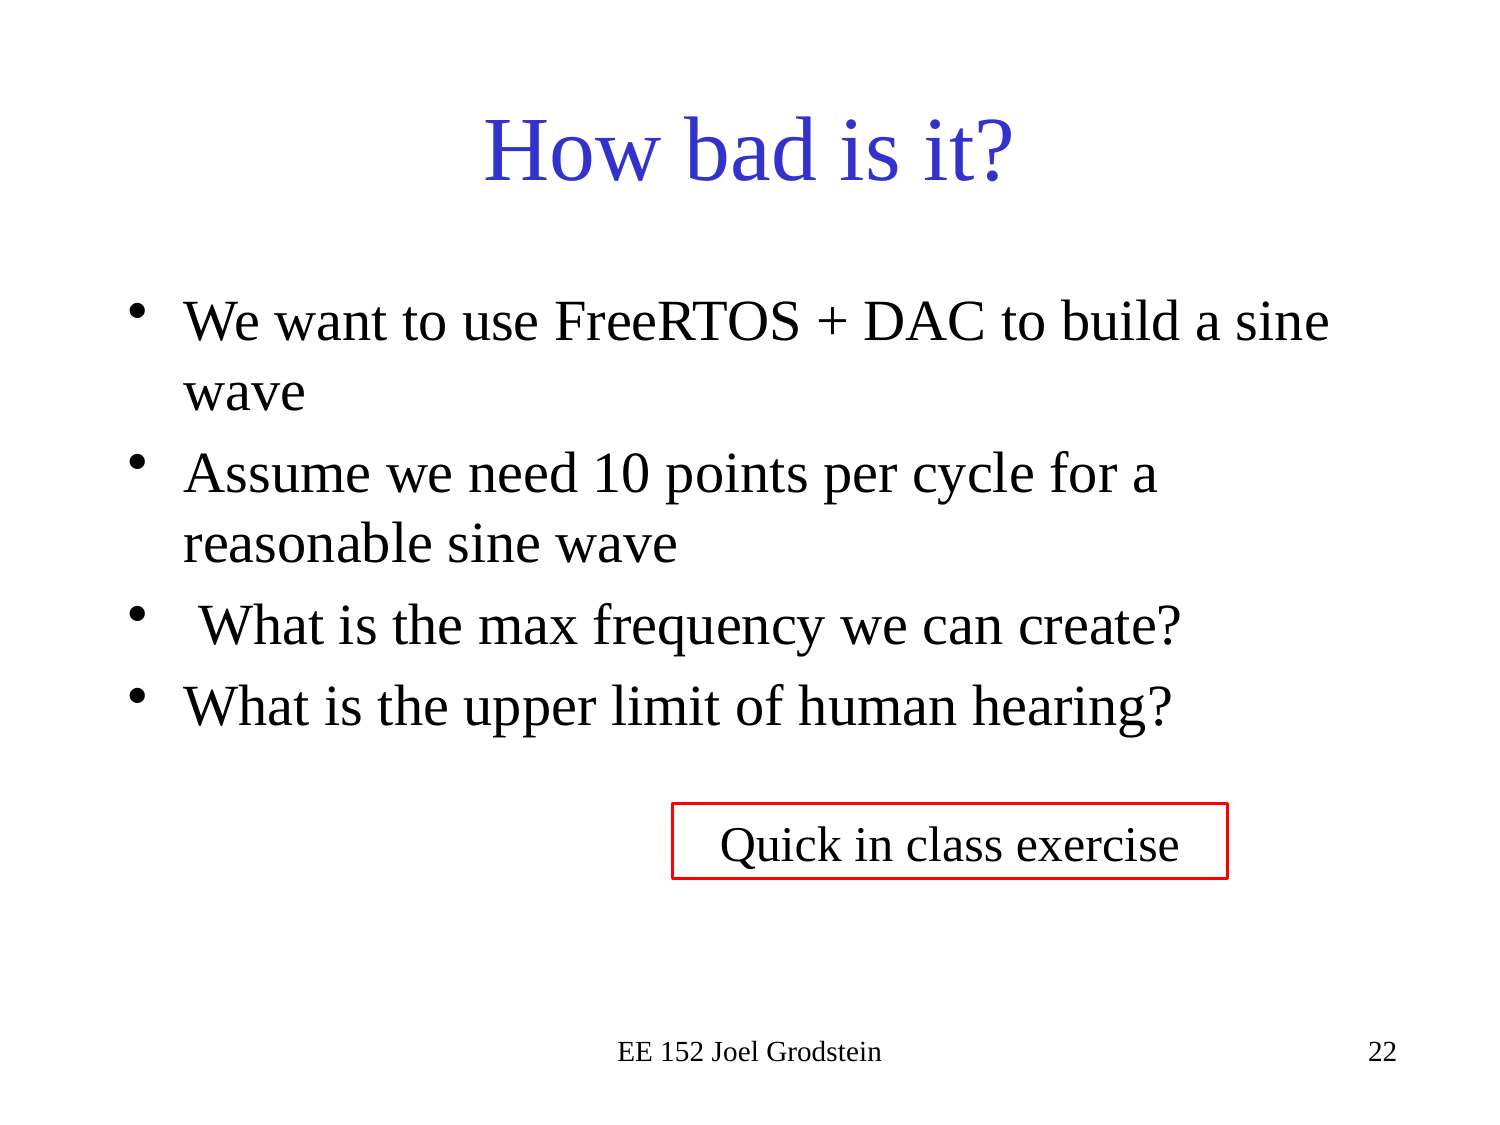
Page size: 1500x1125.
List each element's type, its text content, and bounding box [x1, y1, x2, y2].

title How bad is it? [112, 50, 1388, 238]
footer EE 152 Joel Grodstein [512, 1024, 988, 1101]
text_box Quick in class exercise [672, 803, 1228, 879]
list We want to use FreeRTOS + DAC to build a sine wave Assume we need 10 points per cycle for a reasonable sine wave What is the max frequency we can create? What is the upper limit of human hearing? [112, 275, 1388, 771]
